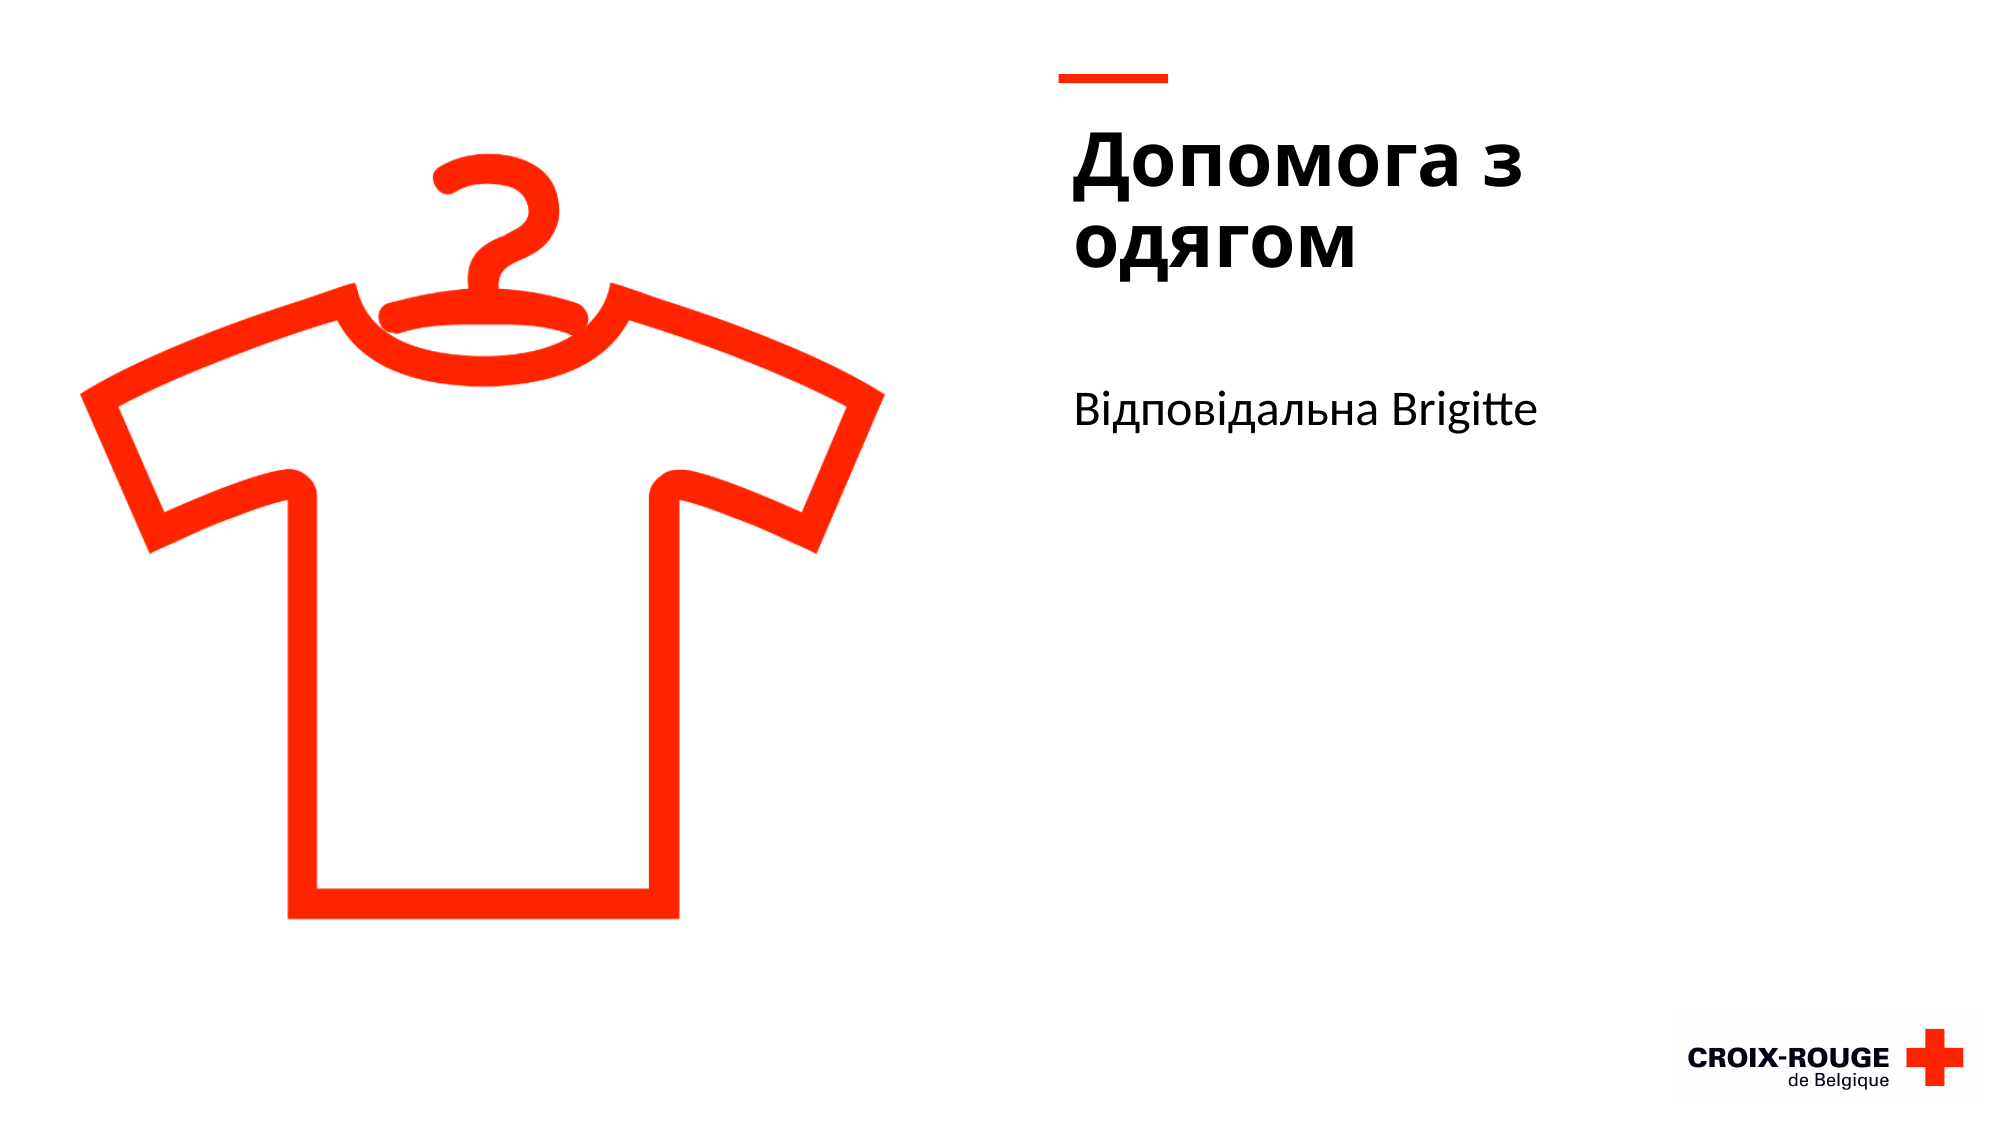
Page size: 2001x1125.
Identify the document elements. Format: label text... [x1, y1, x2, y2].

list Відповідальна Brigitte [1058, 374, 1817, 563]
picture [1670, 1010, 1982, 1105]
picture [0, 0, 960, 1125]
list Допомога з одягом [1058, 114, 1841, 349]
